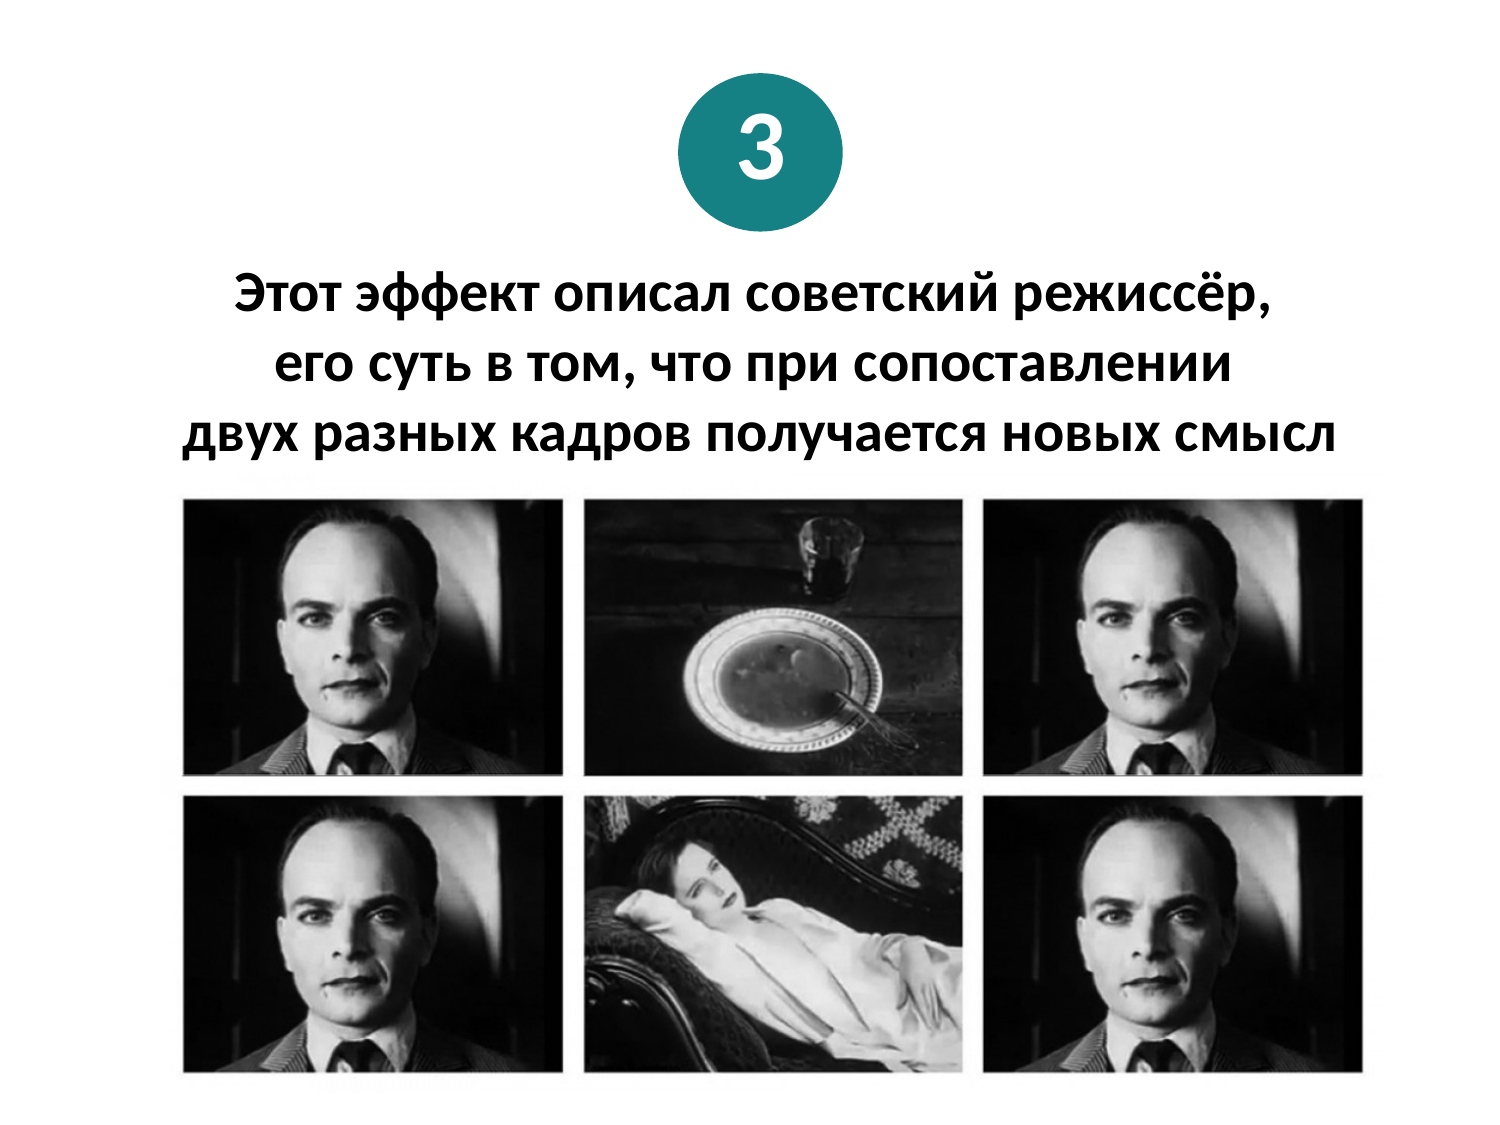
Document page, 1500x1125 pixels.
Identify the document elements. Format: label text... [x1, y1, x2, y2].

picture [161, 473, 1383, 1094]
text_box 3 [668, 72, 852, 208]
text_box [700, 208, 821, 233]
text_box Этот эффект описал советский режиссёр, его суть в том, что при сопоставлении двух разных кадров получается новых смысл [167, 246, 1353, 471]
